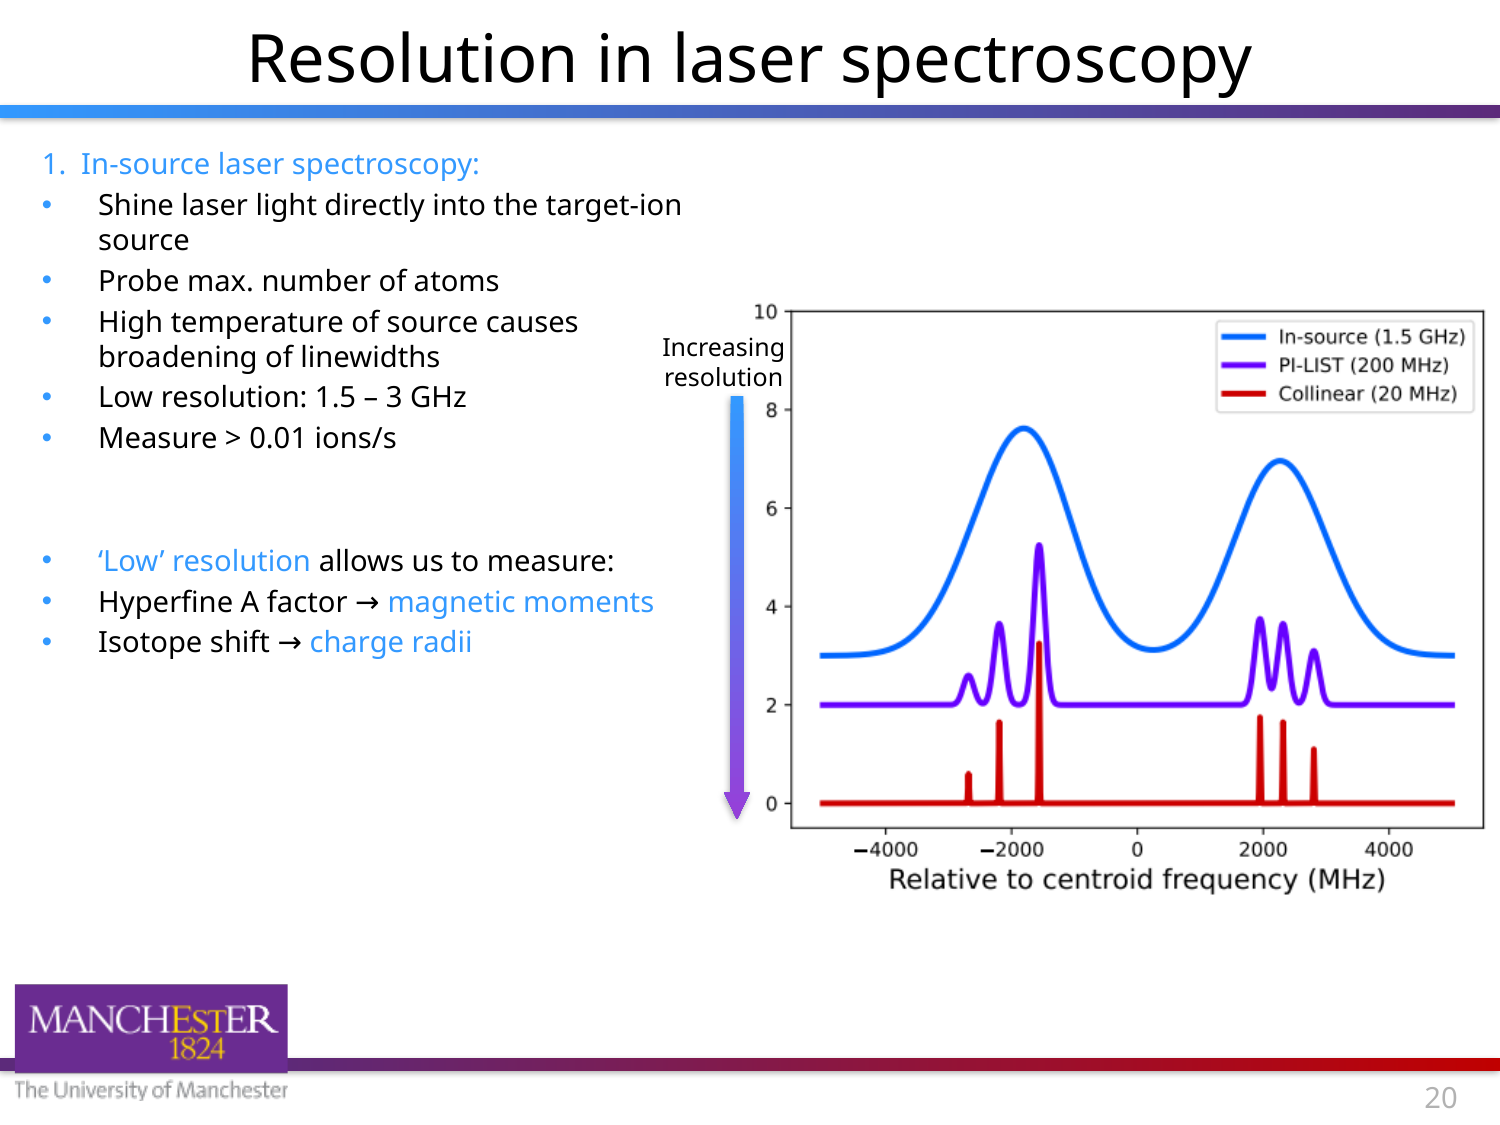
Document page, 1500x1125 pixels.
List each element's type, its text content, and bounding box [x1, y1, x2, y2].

text_box [12, 106, 16, 118]
title Resolution in laser spectroscopy [27, 0, 1473, 113]
list 1. In-source laser spectroscopy: Shine laser light directly into the target-ion source Probe max. number of atoms High temperature of source causes broadening of linewidths Low resolution: 1.5 – 3 GHz Measure > 0.01 ions/s ‘Low’ resolution allows us to measure: Hyperfine A factor → magnetic moments Isotope shift → charge radii [27, 138, 706, 987]
text_box Increasing resolution [635, 323, 744, 399]
slide_number 20 [1400, 1081, 1473, 1117]
text_box [723, 395, 744, 821]
picture [749, 294, 1500, 899]
